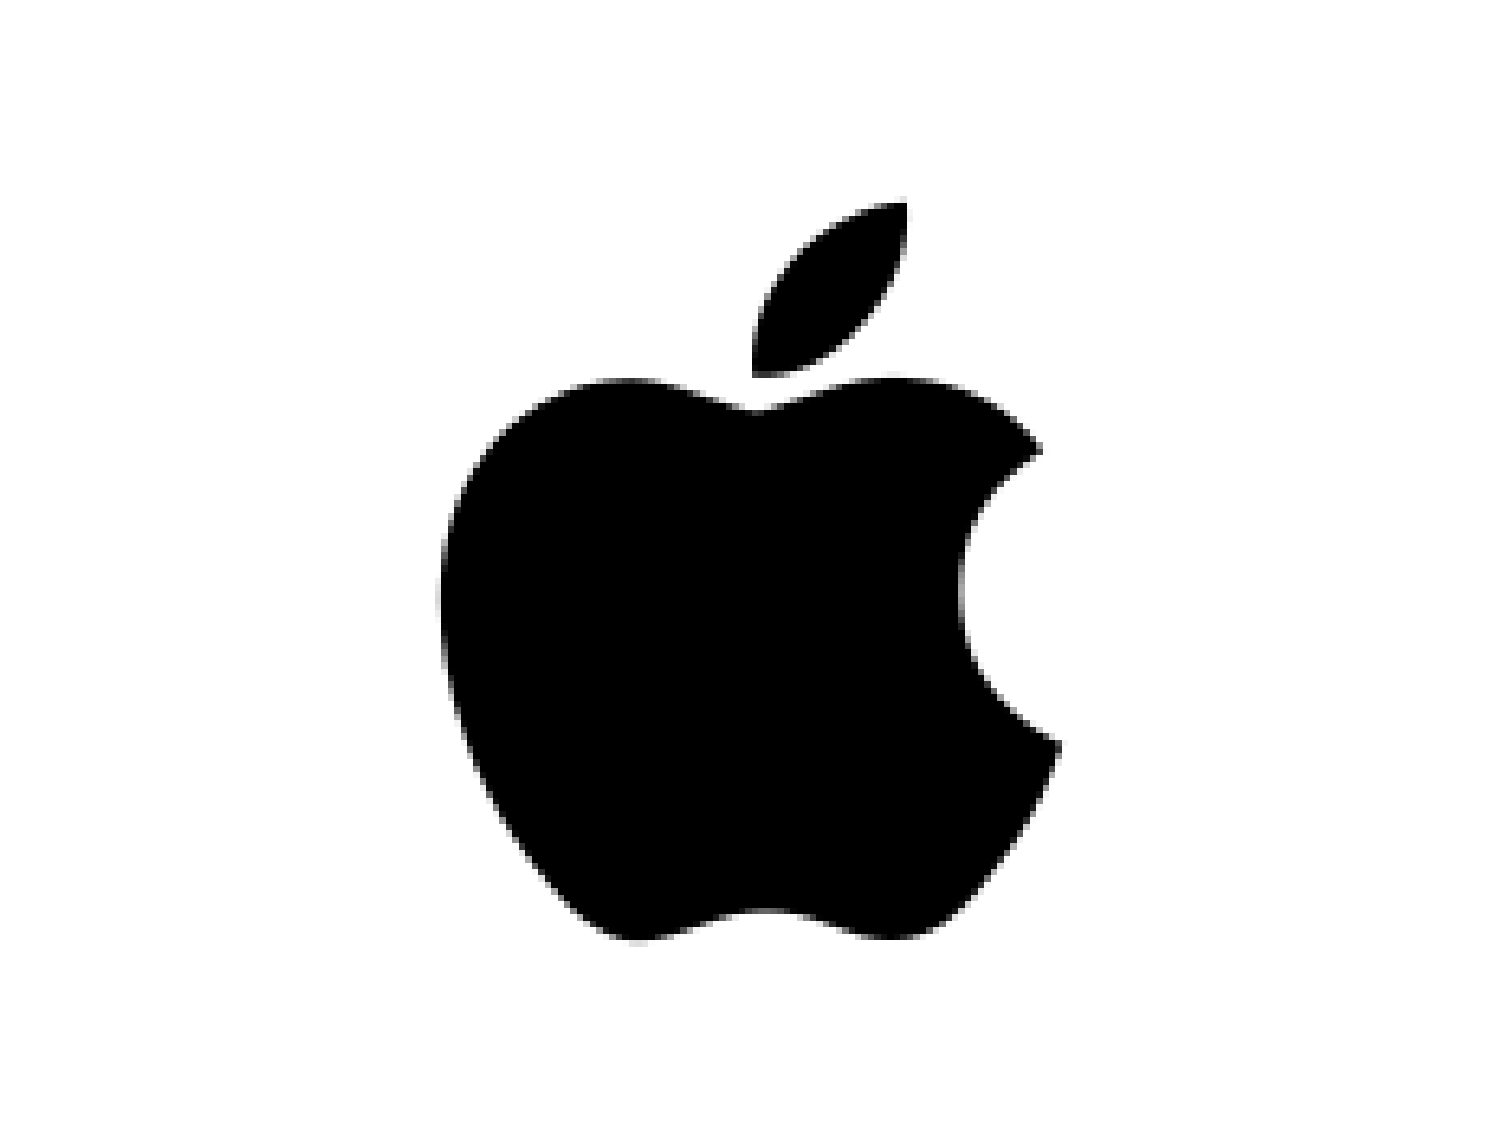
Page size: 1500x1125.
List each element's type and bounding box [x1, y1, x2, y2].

picture [364, 184, 1141, 960]
